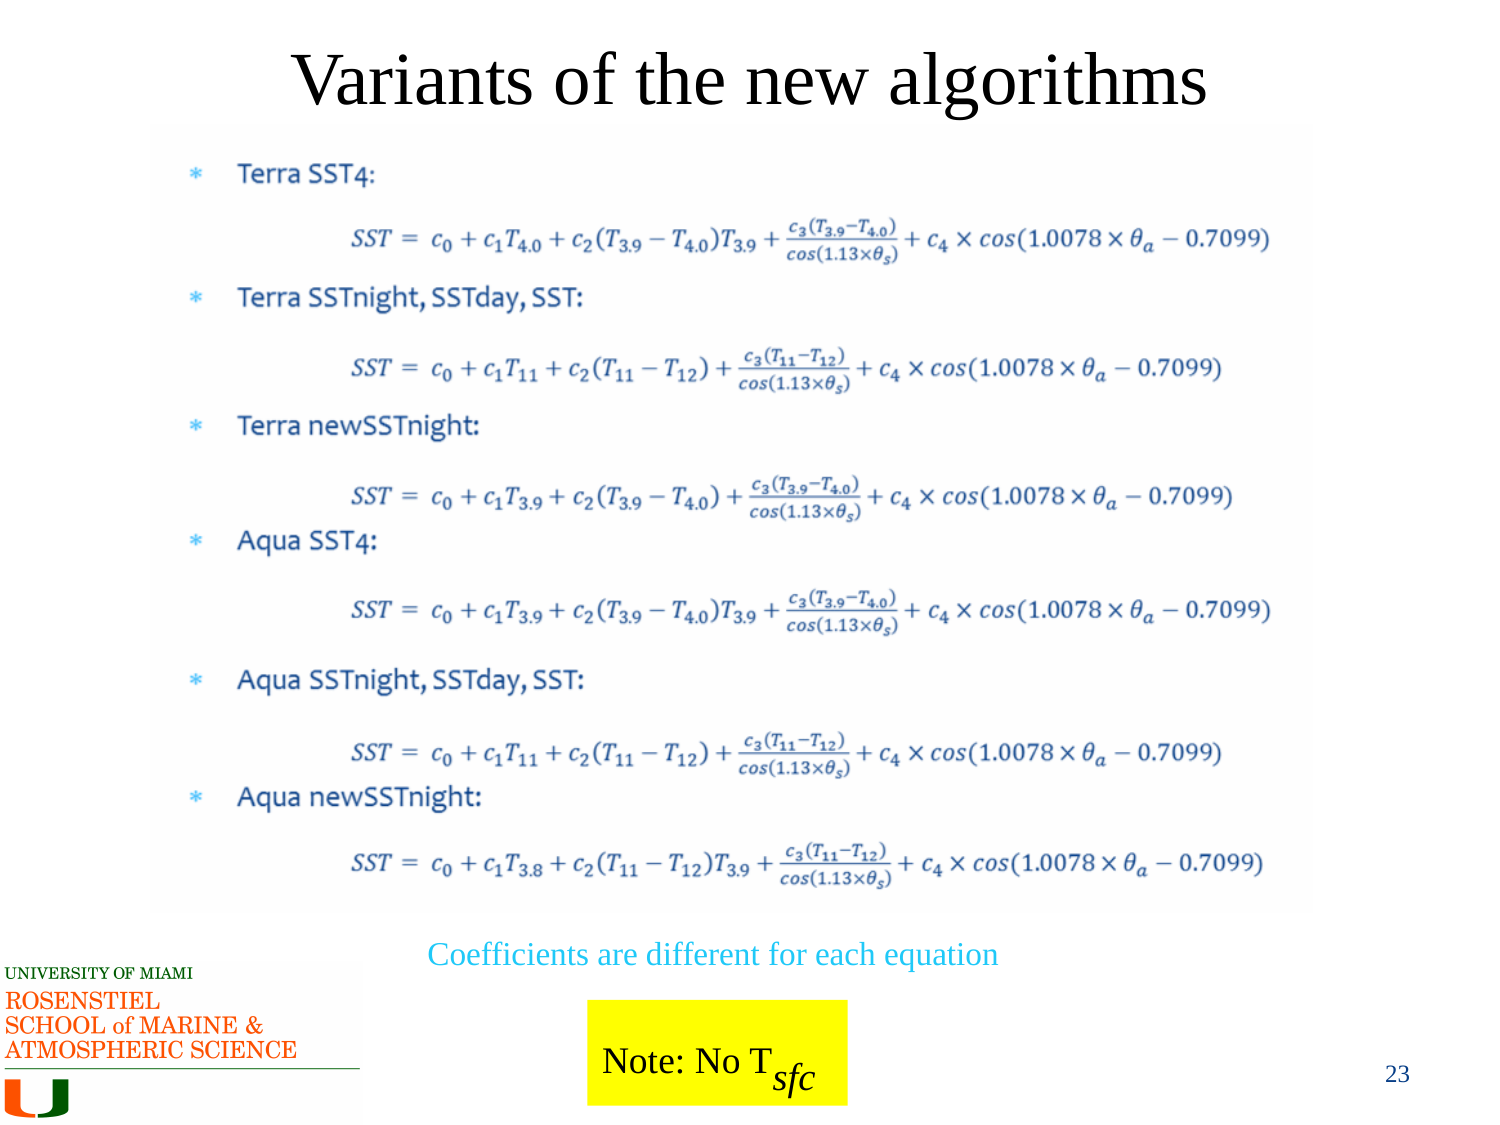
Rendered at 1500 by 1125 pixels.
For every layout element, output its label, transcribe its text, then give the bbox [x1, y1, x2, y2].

title Variants of the new algorithms [75, 0, 1425, 150]
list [149, 124, 1313, 913]
text_box Coefficients are different for each equation [412, 924, 1100, 980]
picture [0, 961, 363, 1125]
text_box Note: No Tsfc [587, 999, 848, 1106]
slide_number 23 [1074, 1042, 1425, 1103]
